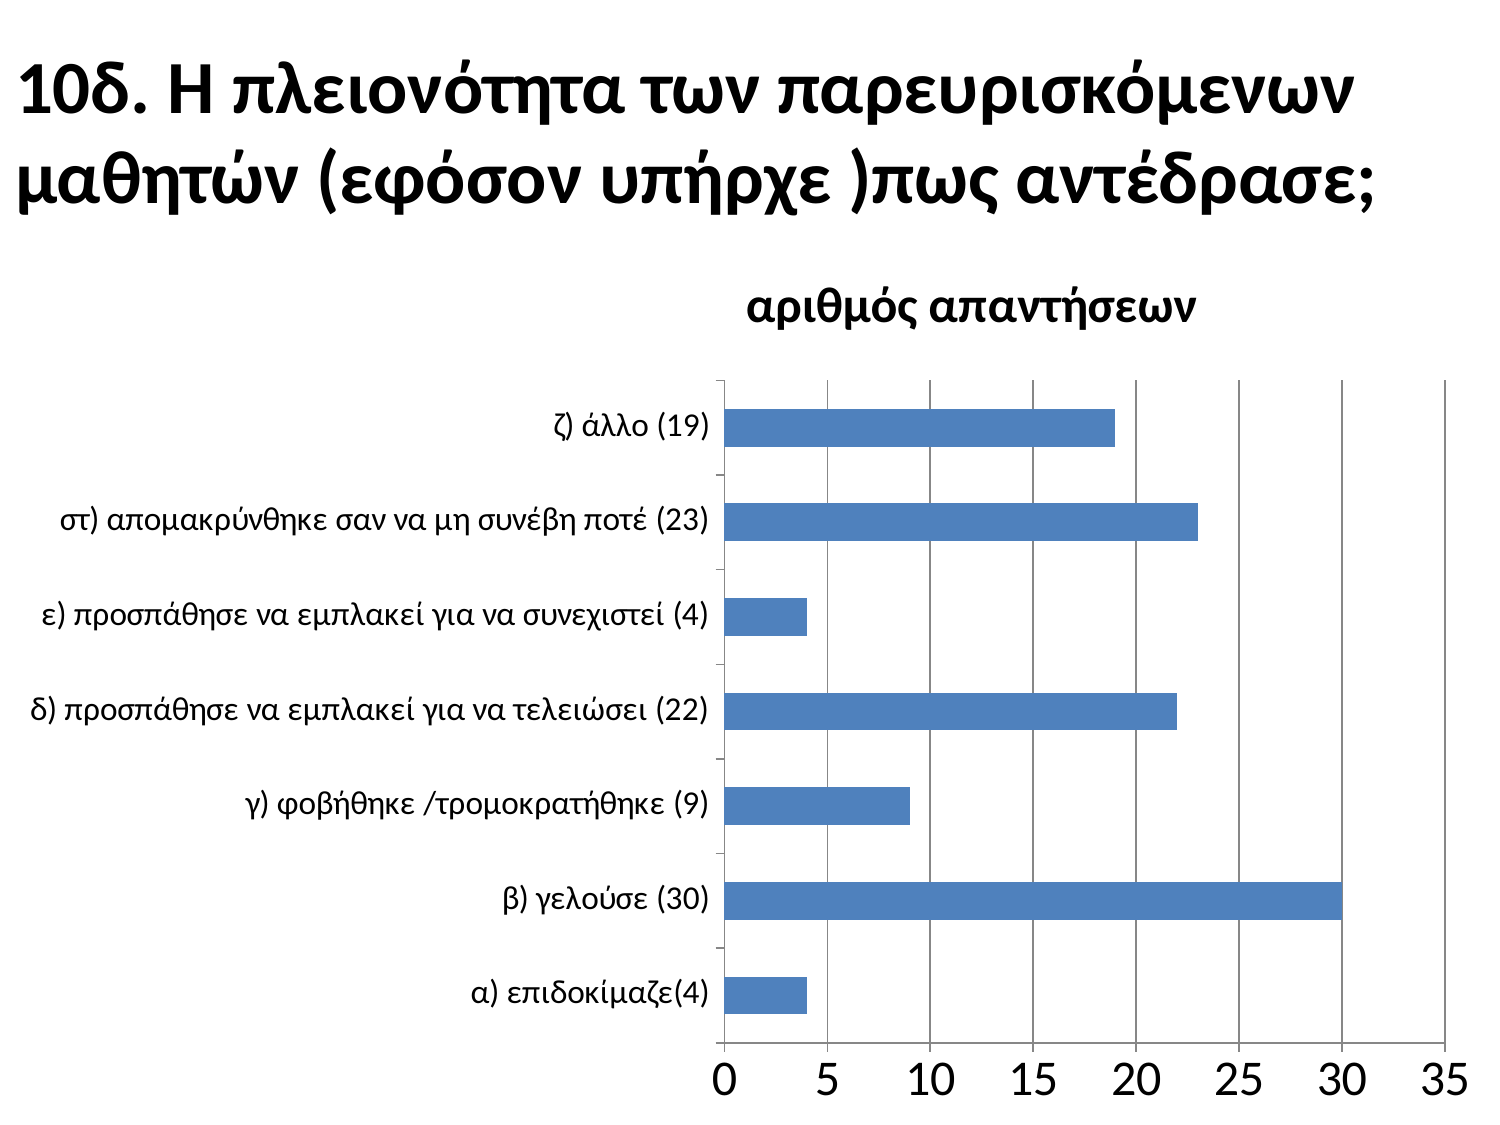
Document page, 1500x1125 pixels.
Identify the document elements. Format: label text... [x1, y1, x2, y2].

chart [0, 257, 1500, 1125]
title 10δ. Η πλειονότητα των παρευρισκόμενων μαθητών (εφόσον υπήρχε )πως αντέδρασε; [0, 0, 1500, 257]
